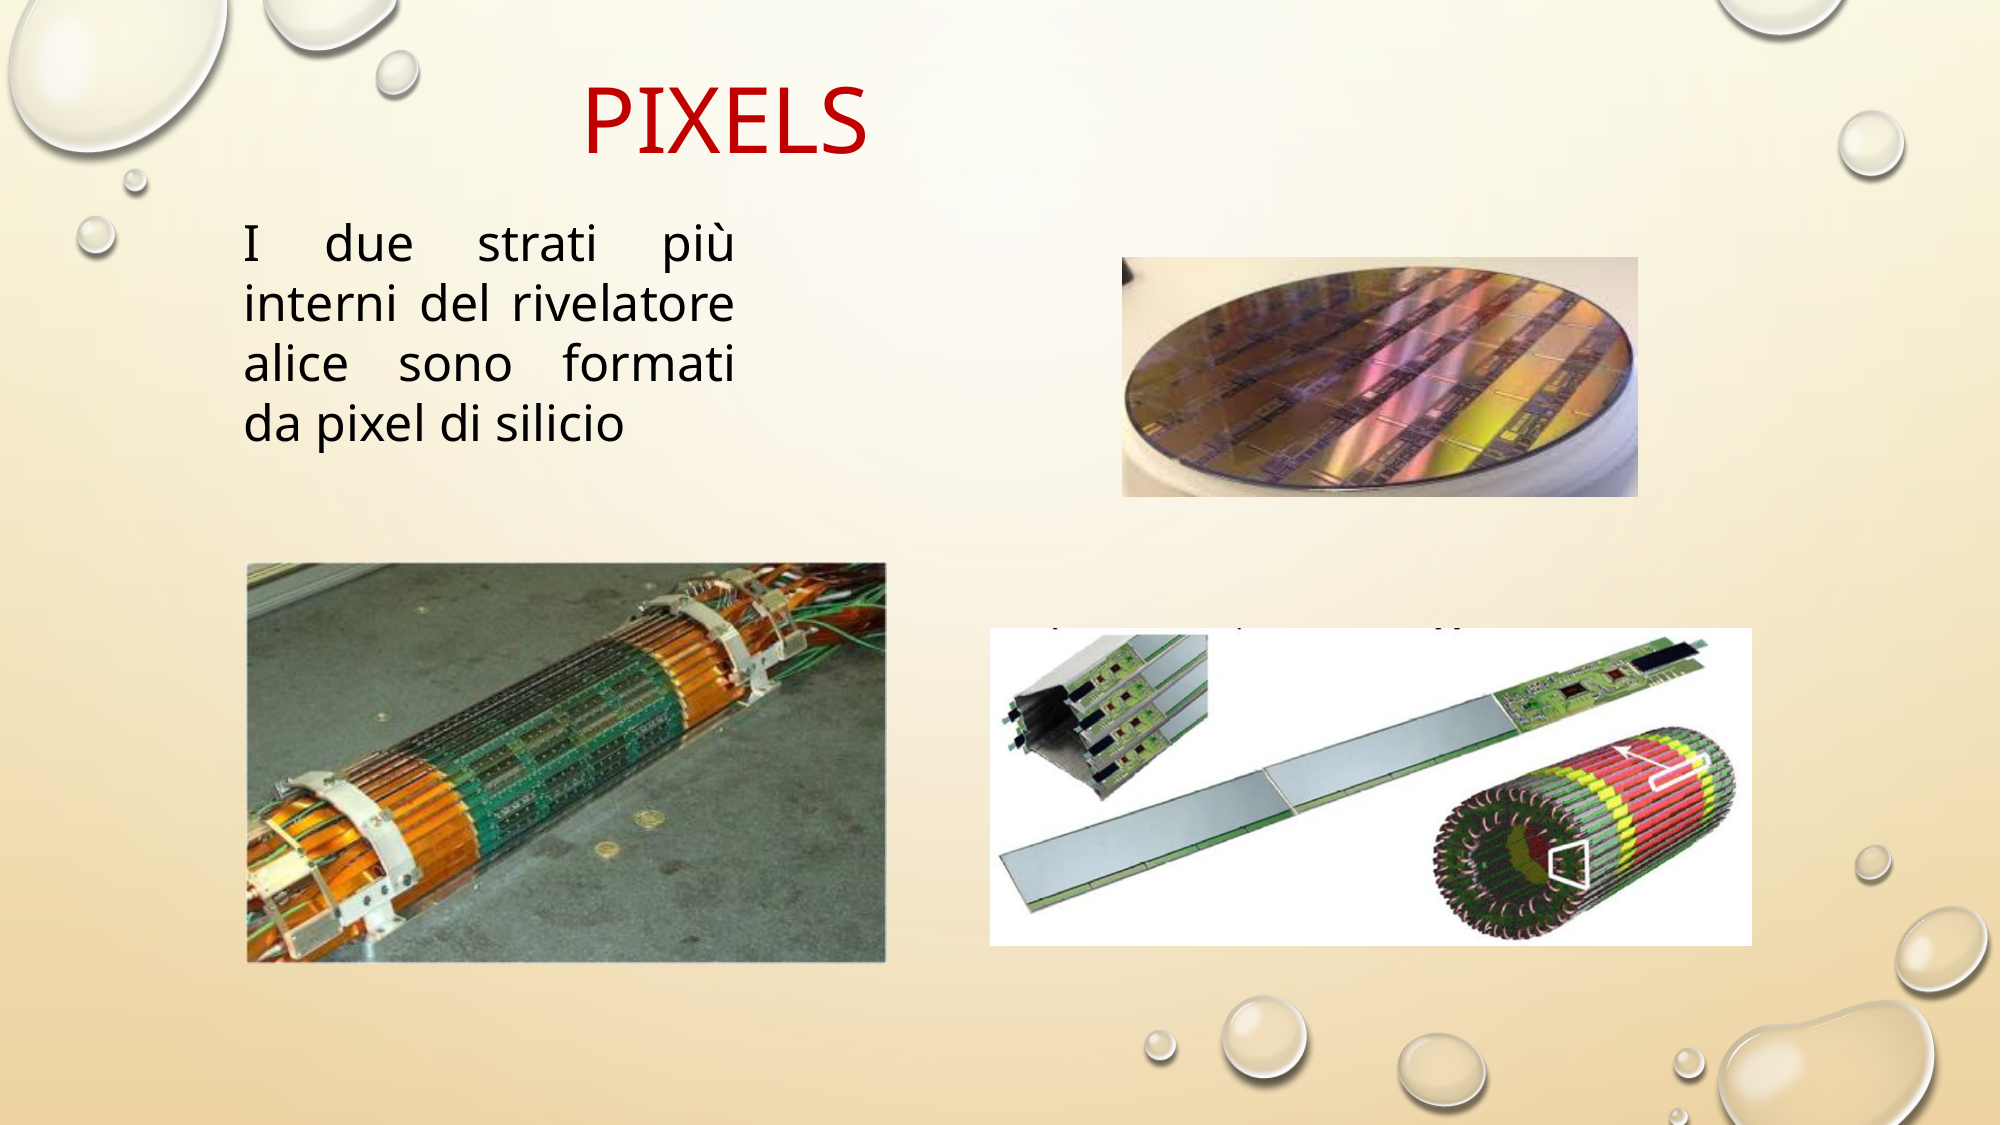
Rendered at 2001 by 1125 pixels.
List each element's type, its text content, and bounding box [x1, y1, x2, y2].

text_box I due strati più interni del rivelatore alice sono formati da pixel di silicio [229, 203, 752, 459]
text_box PIXELS [566, 54, 991, 180]
picture [0, 0, 2000, 1125]
